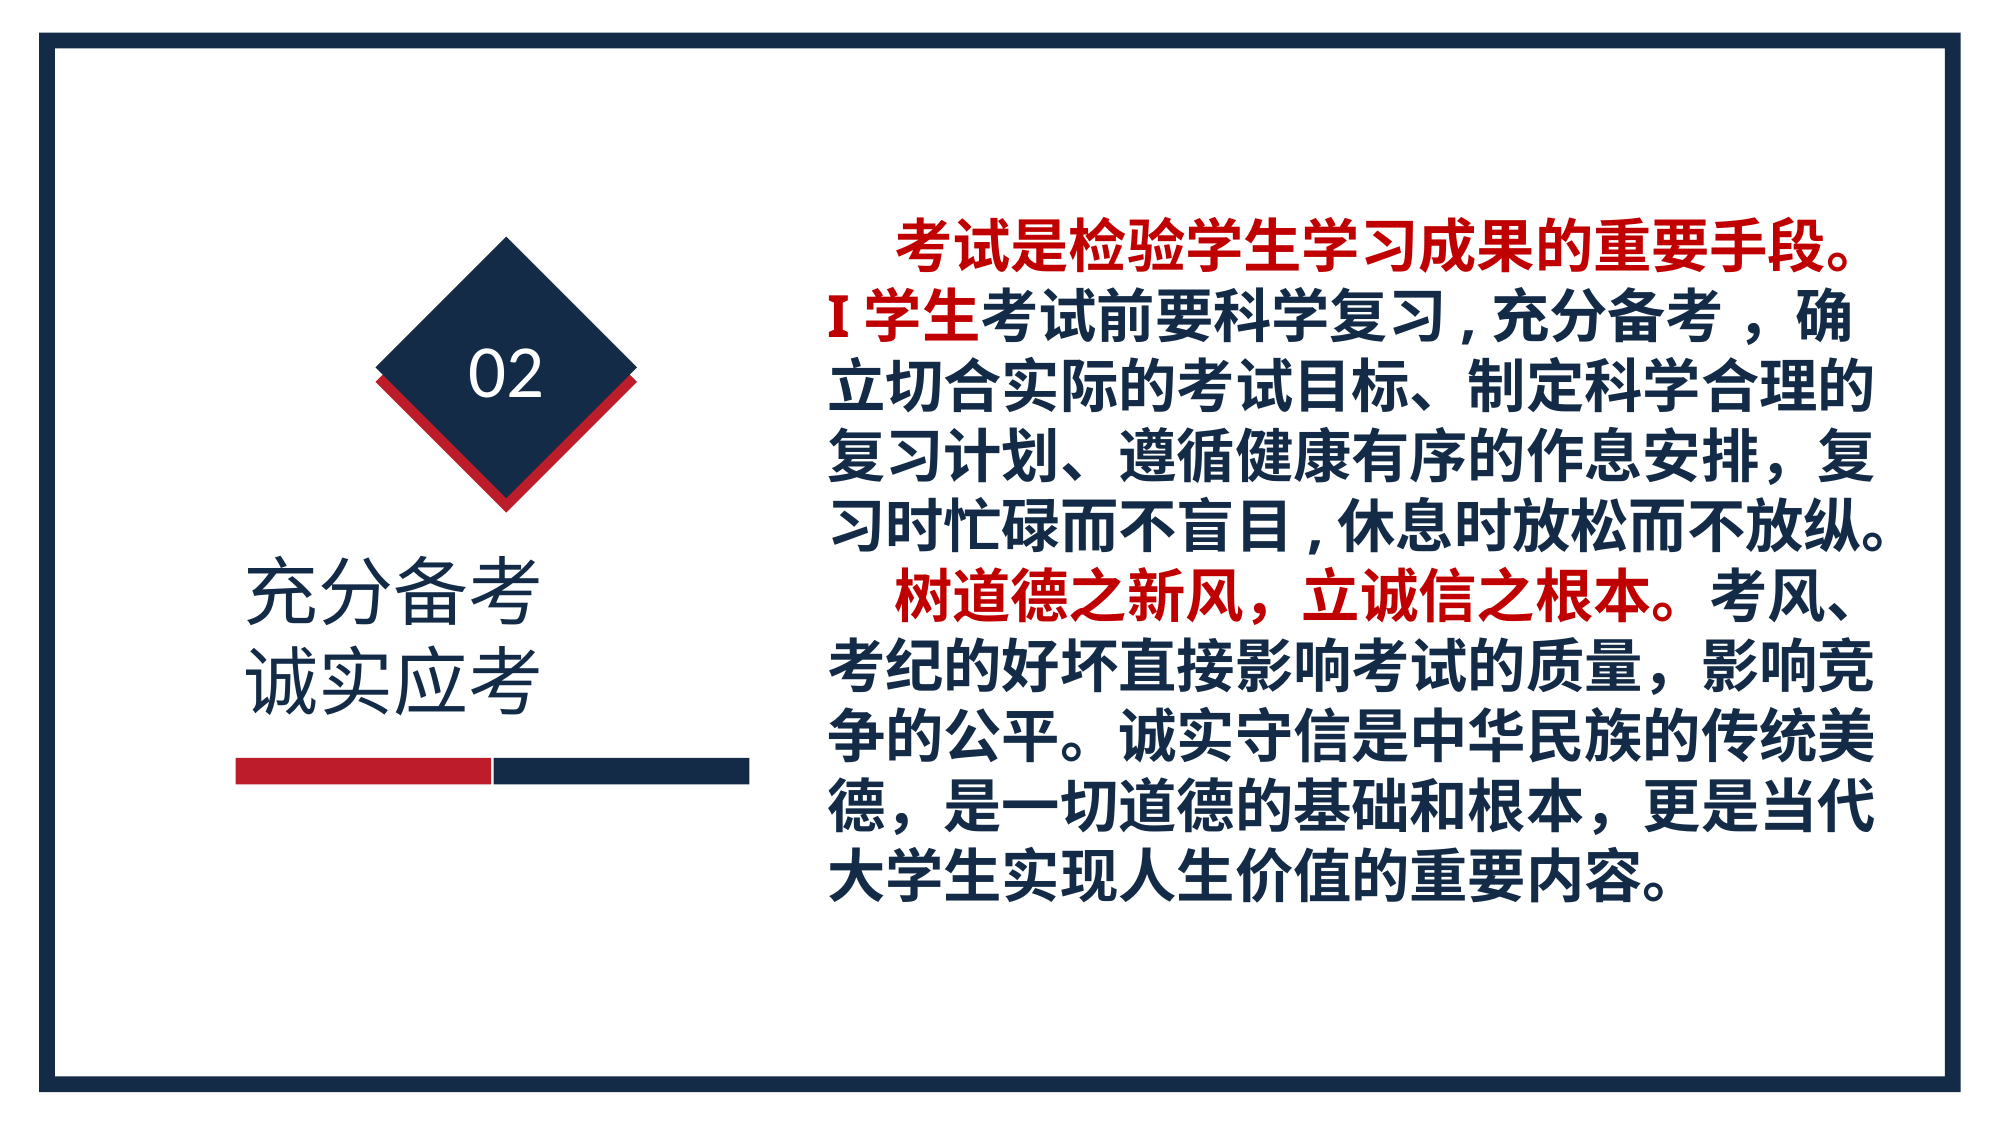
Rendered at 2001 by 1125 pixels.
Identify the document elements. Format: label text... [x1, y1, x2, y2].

text_box [493, 757, 750, 786]
text_box 考试是检验学生学习成果的重要手段。I学生考试前要科学复习,充分备考 ，确立切合实际的考试目标、制定科学合理的复习计划、遵循健康有序的作息安排，复习时忙碌而不盲目,休息时放松而不放纵。 树道德之新风，立诚信之根本。考风、考纪的好坏直接影响考试的质量，影响竞争的公平。诚实守信是中华民族的传统美德，是一切道德的基础和根本，更是当代大学生实现人生价值的重要内容。 [812, 201, 1904, 917]
text_box 充分备考 诚实应考 [228, 537, 735, 733]
text_box [374, 375, 639, 515]
text_box [235, 757, 492, 786]
text_box 02 [374, 235, 639, 500]
